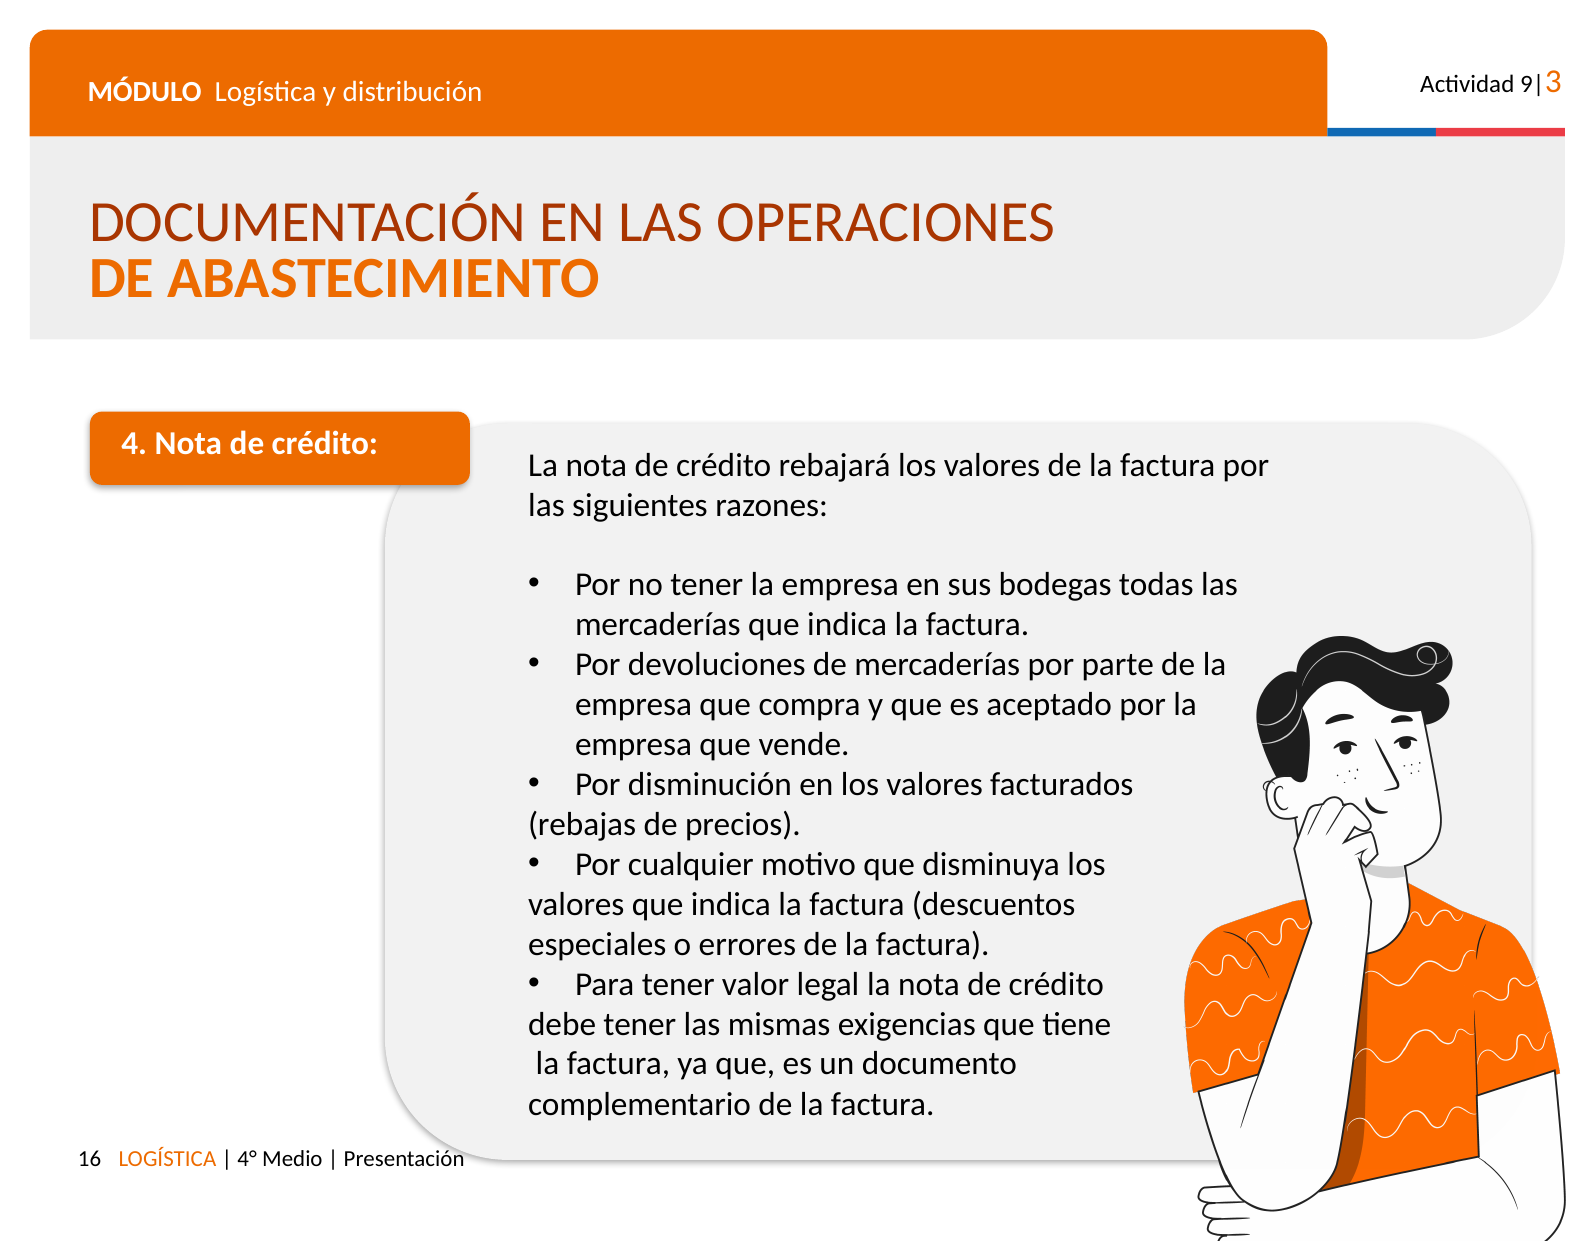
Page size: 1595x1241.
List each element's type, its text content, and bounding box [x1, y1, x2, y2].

text_box [627, 422, 1533, 629]
text_box 4. Nota de crédito: [106, 413, 627, 469]
text_box La nota de crédito rebajará los valores de la factura por las siguientes razones: Por no tener la empresa en sus bodegas todas las mercaderías que indica la factura. Por devoluciones de mercaderías por parte de la empresa que compra y que es aceptado por la empresa que vende. Por disminución en los valores facturados (rebajas de precios). Por cualquier motivo que disminuya los valores que indica la factura (descuentos especiales o errores de la factura). Para tener valor legal la nota de crédito debe tener las mismas exigencias que tiene la factura, ya que, es un documento complementario de la factura. [513, 435, 1294, 1129]
text_box DOCUMENTACIÓN EN LAS OPERACIONES DE ABASTECIMIENTO [74, 226, 1543, 279]
text_box [89, 410, 471, 486]
text_box [384, 469, 1161, 1161]
picture [1166, 631, 1584, 1241]
